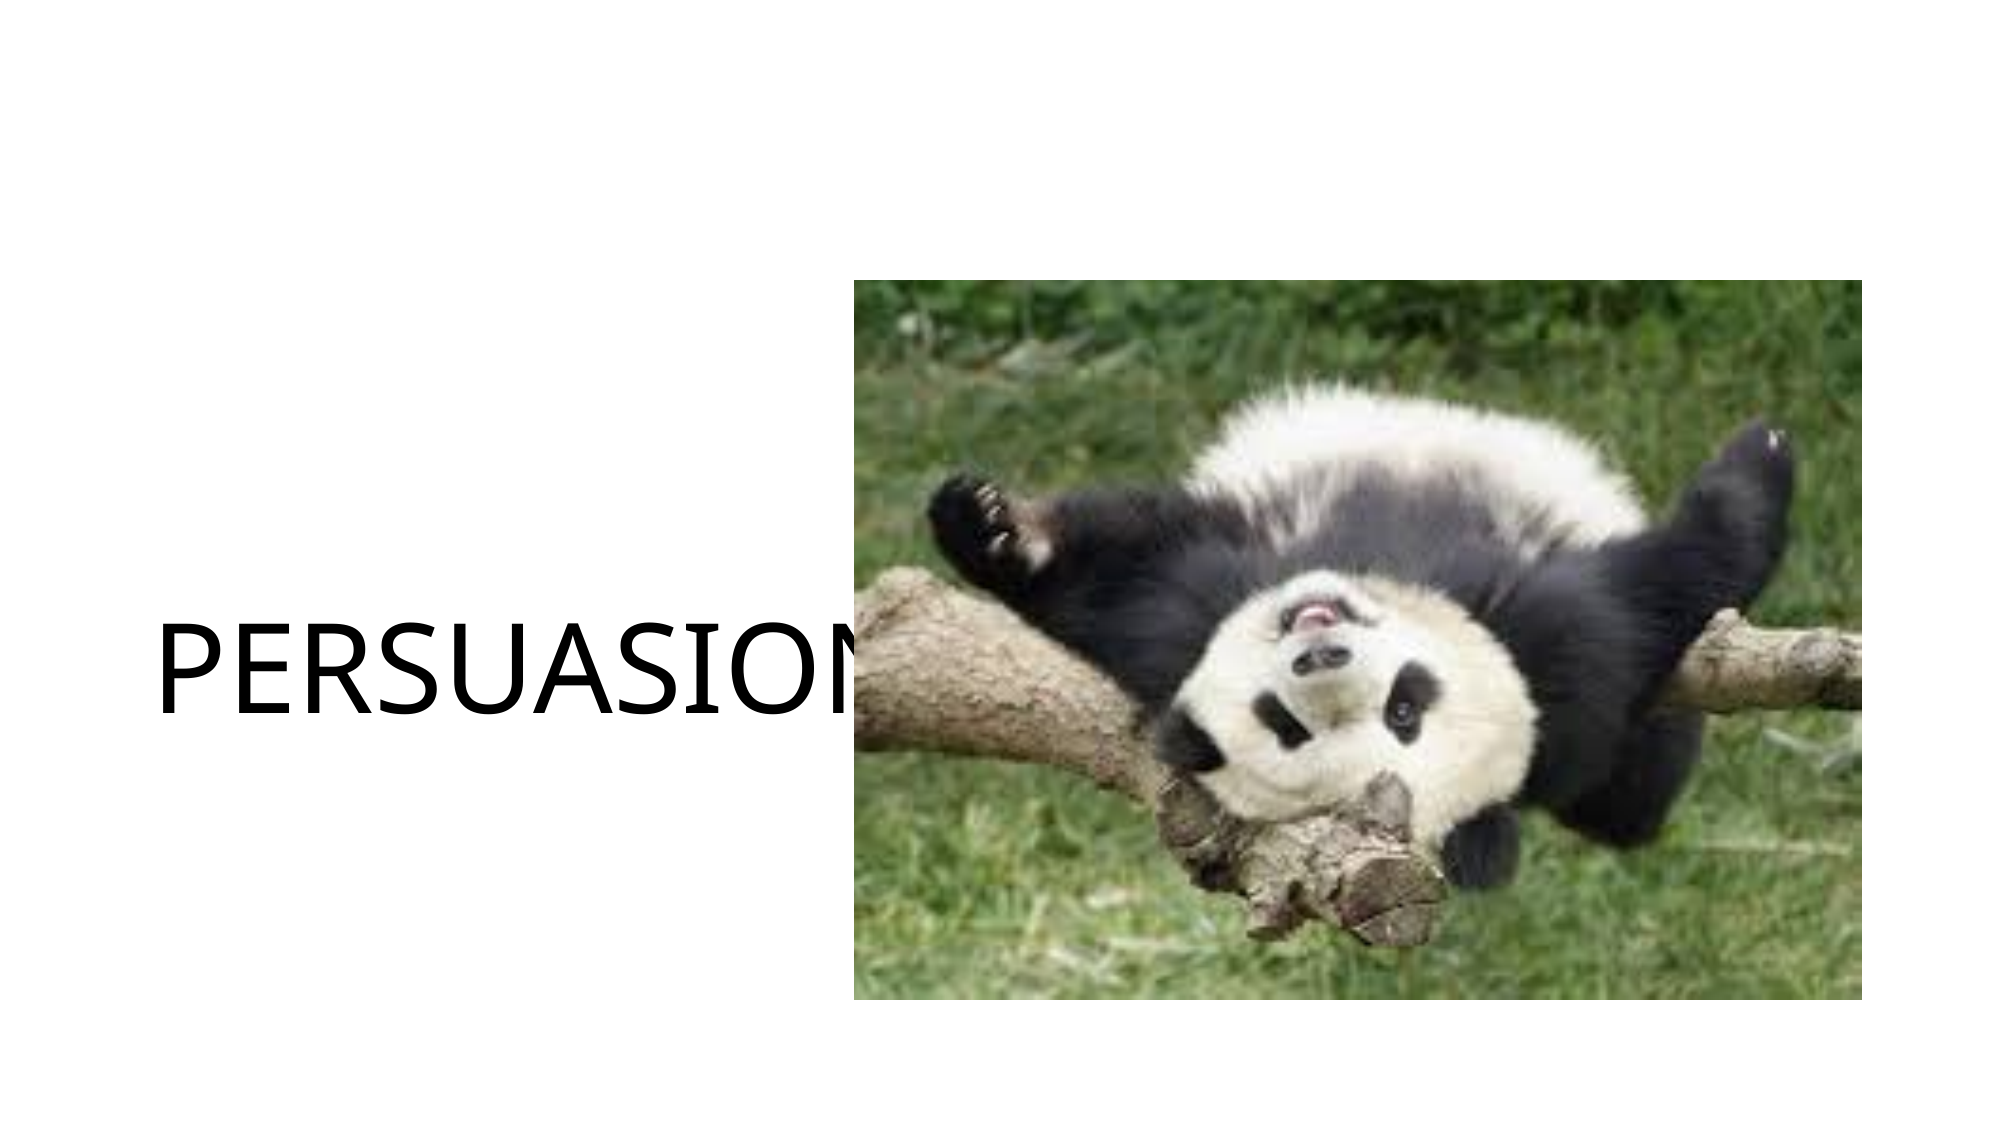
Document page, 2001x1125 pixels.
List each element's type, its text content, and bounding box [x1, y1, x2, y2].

title PERSUASION [136, 280, 854, 749]
picture [854, 280, 1862, 1000]
